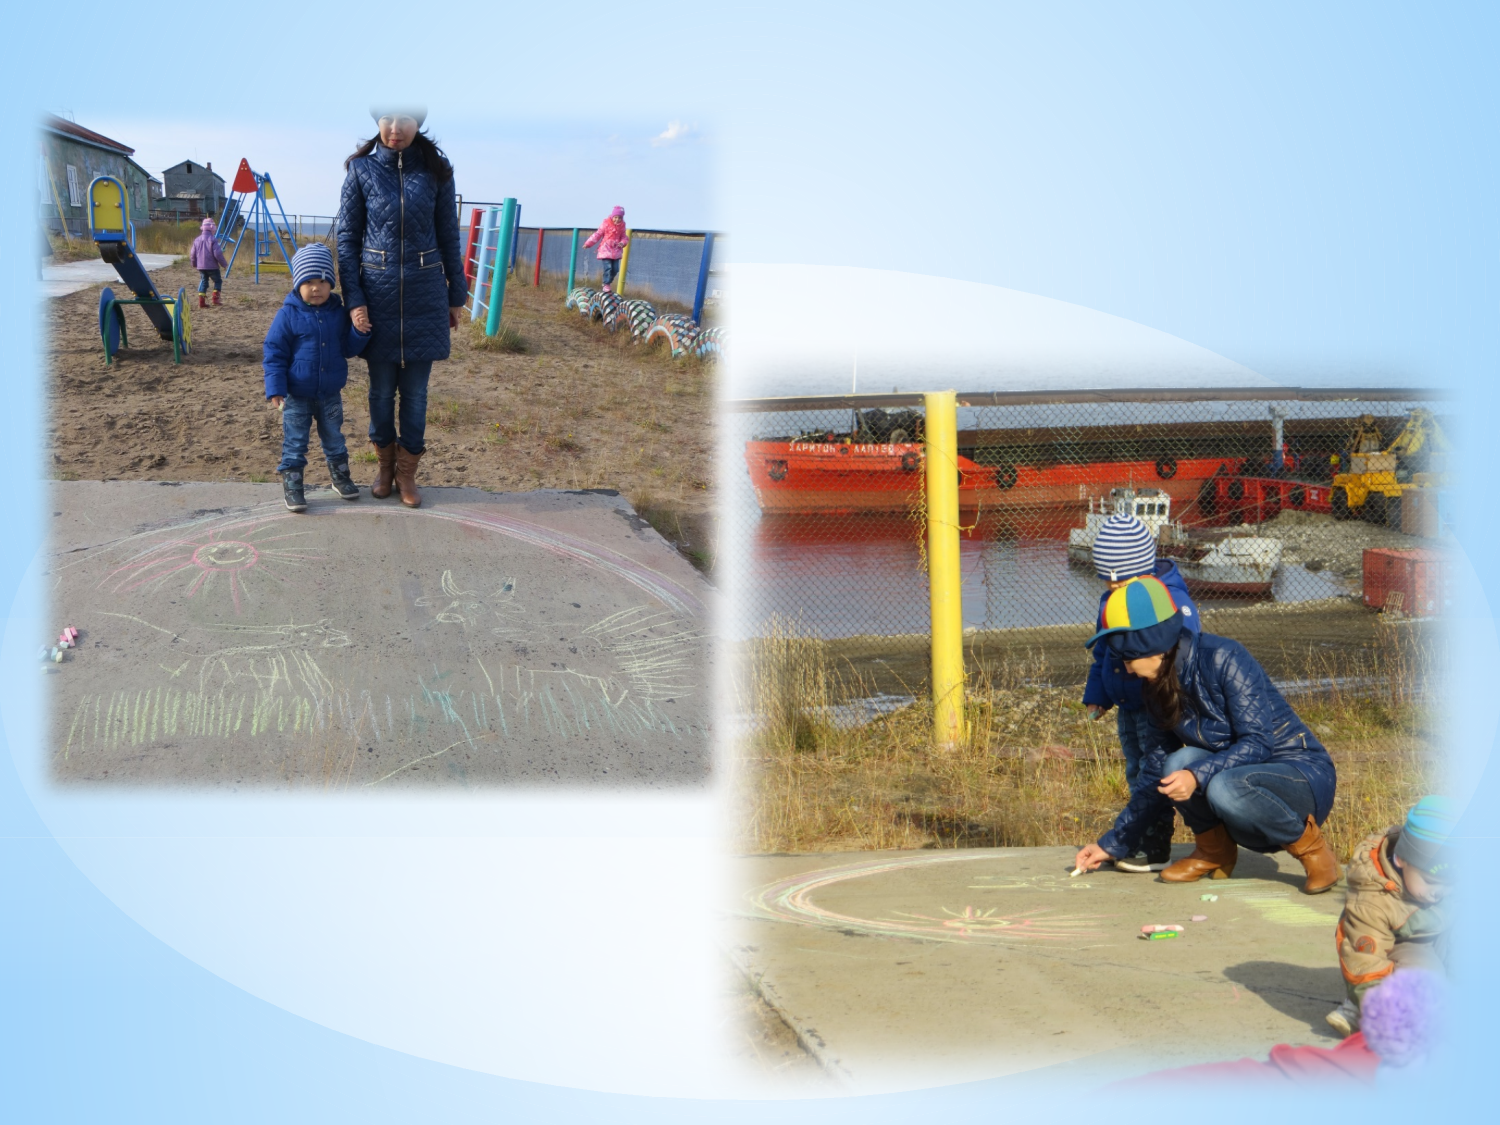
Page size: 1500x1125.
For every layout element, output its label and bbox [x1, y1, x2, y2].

picture [29, 101, 1471, 1107]
